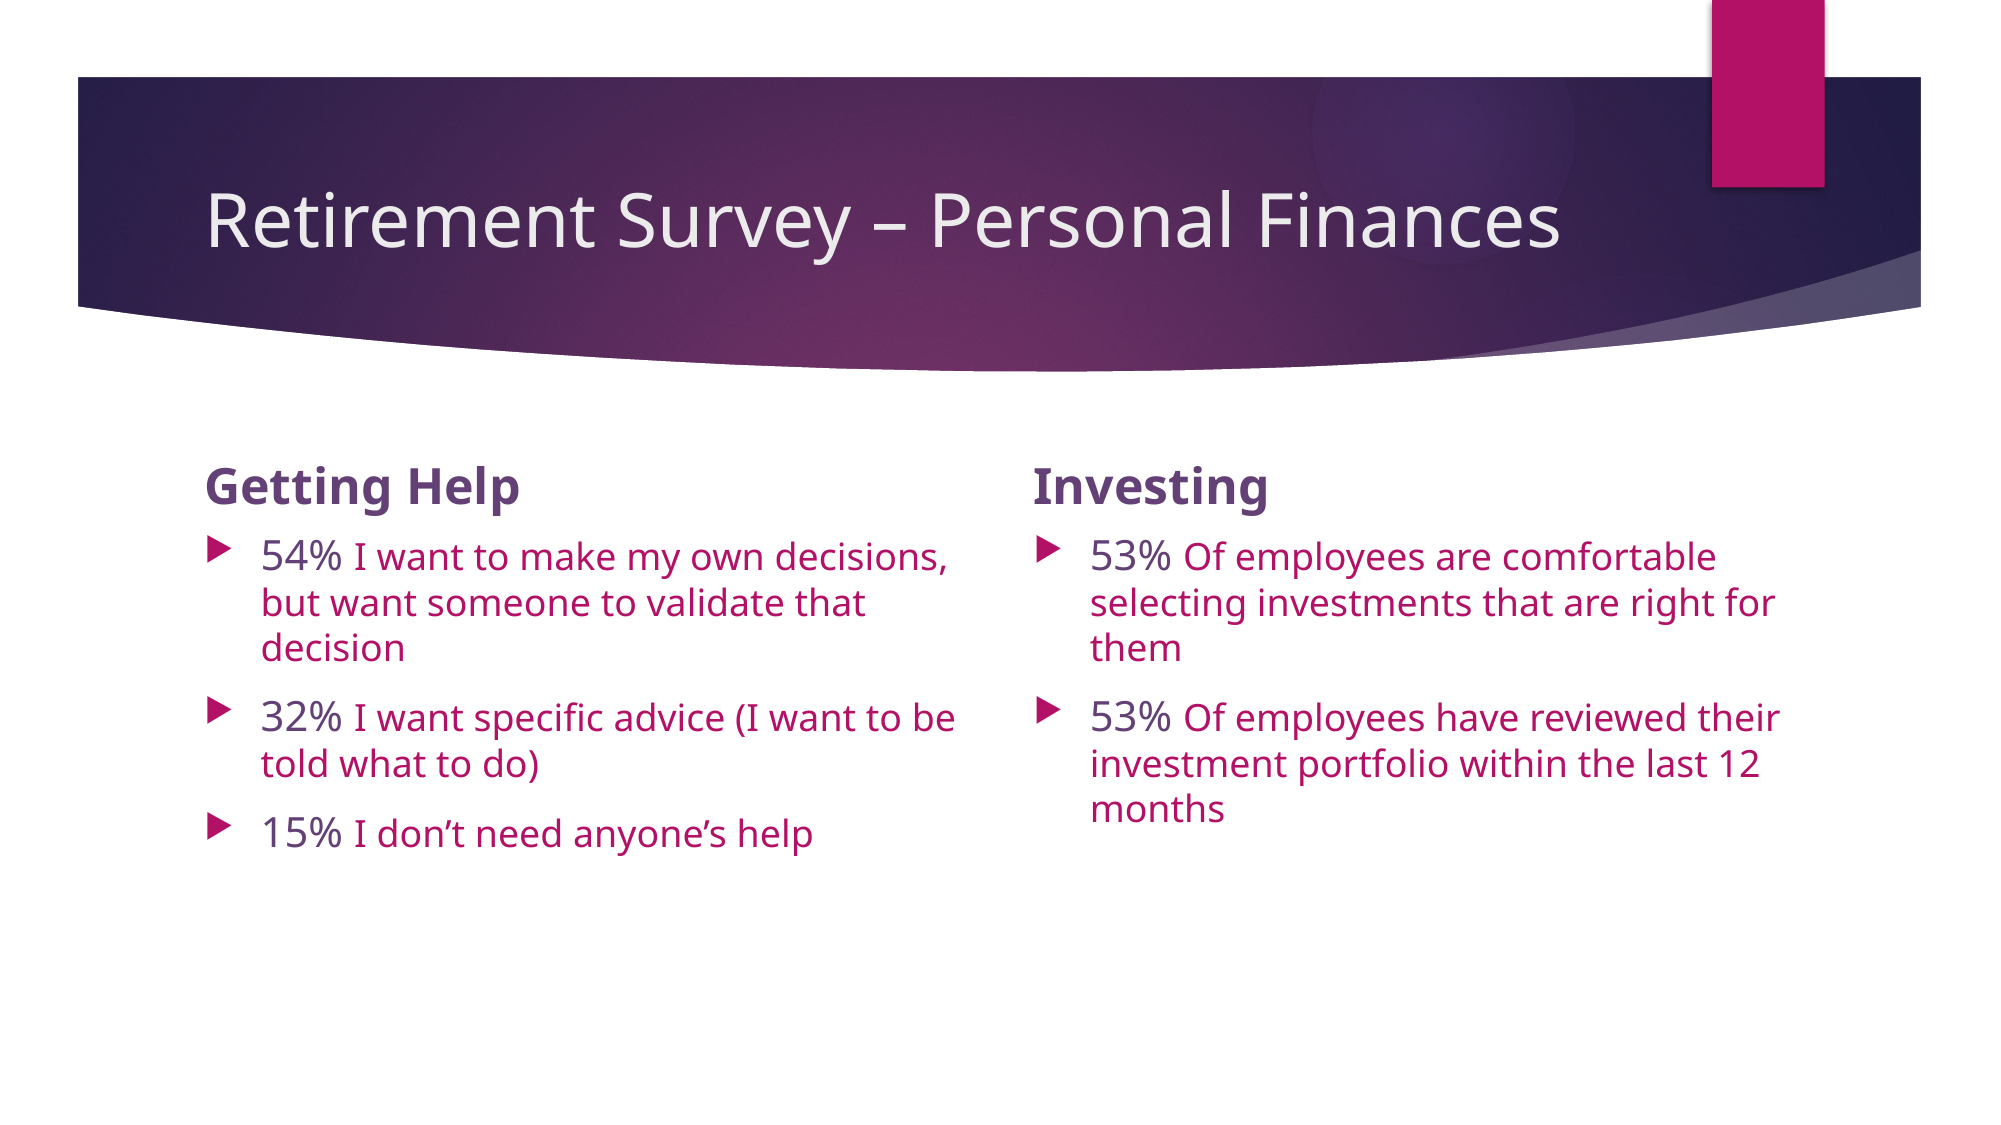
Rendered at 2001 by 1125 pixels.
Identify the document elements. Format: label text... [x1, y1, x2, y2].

list 54% I want to make my own decisions, but want someone to validate that decision 32% I want specific advice (I want to be told what to do) 15% I don’t need anyone’s help [189, 521, 981, 988]
list 53% Of employees are comfortable selecting investments that are right for them 53% Of employees have reviewed their investment portfolio within the last 12 months [1018, 521, 1810, 988]
list Investing [1018, 427, 1810, 521]
list Getting Help [189, 427, 981, 521]
title Retirement Survey – Personal Finances [189, 159, 1627, 276]
